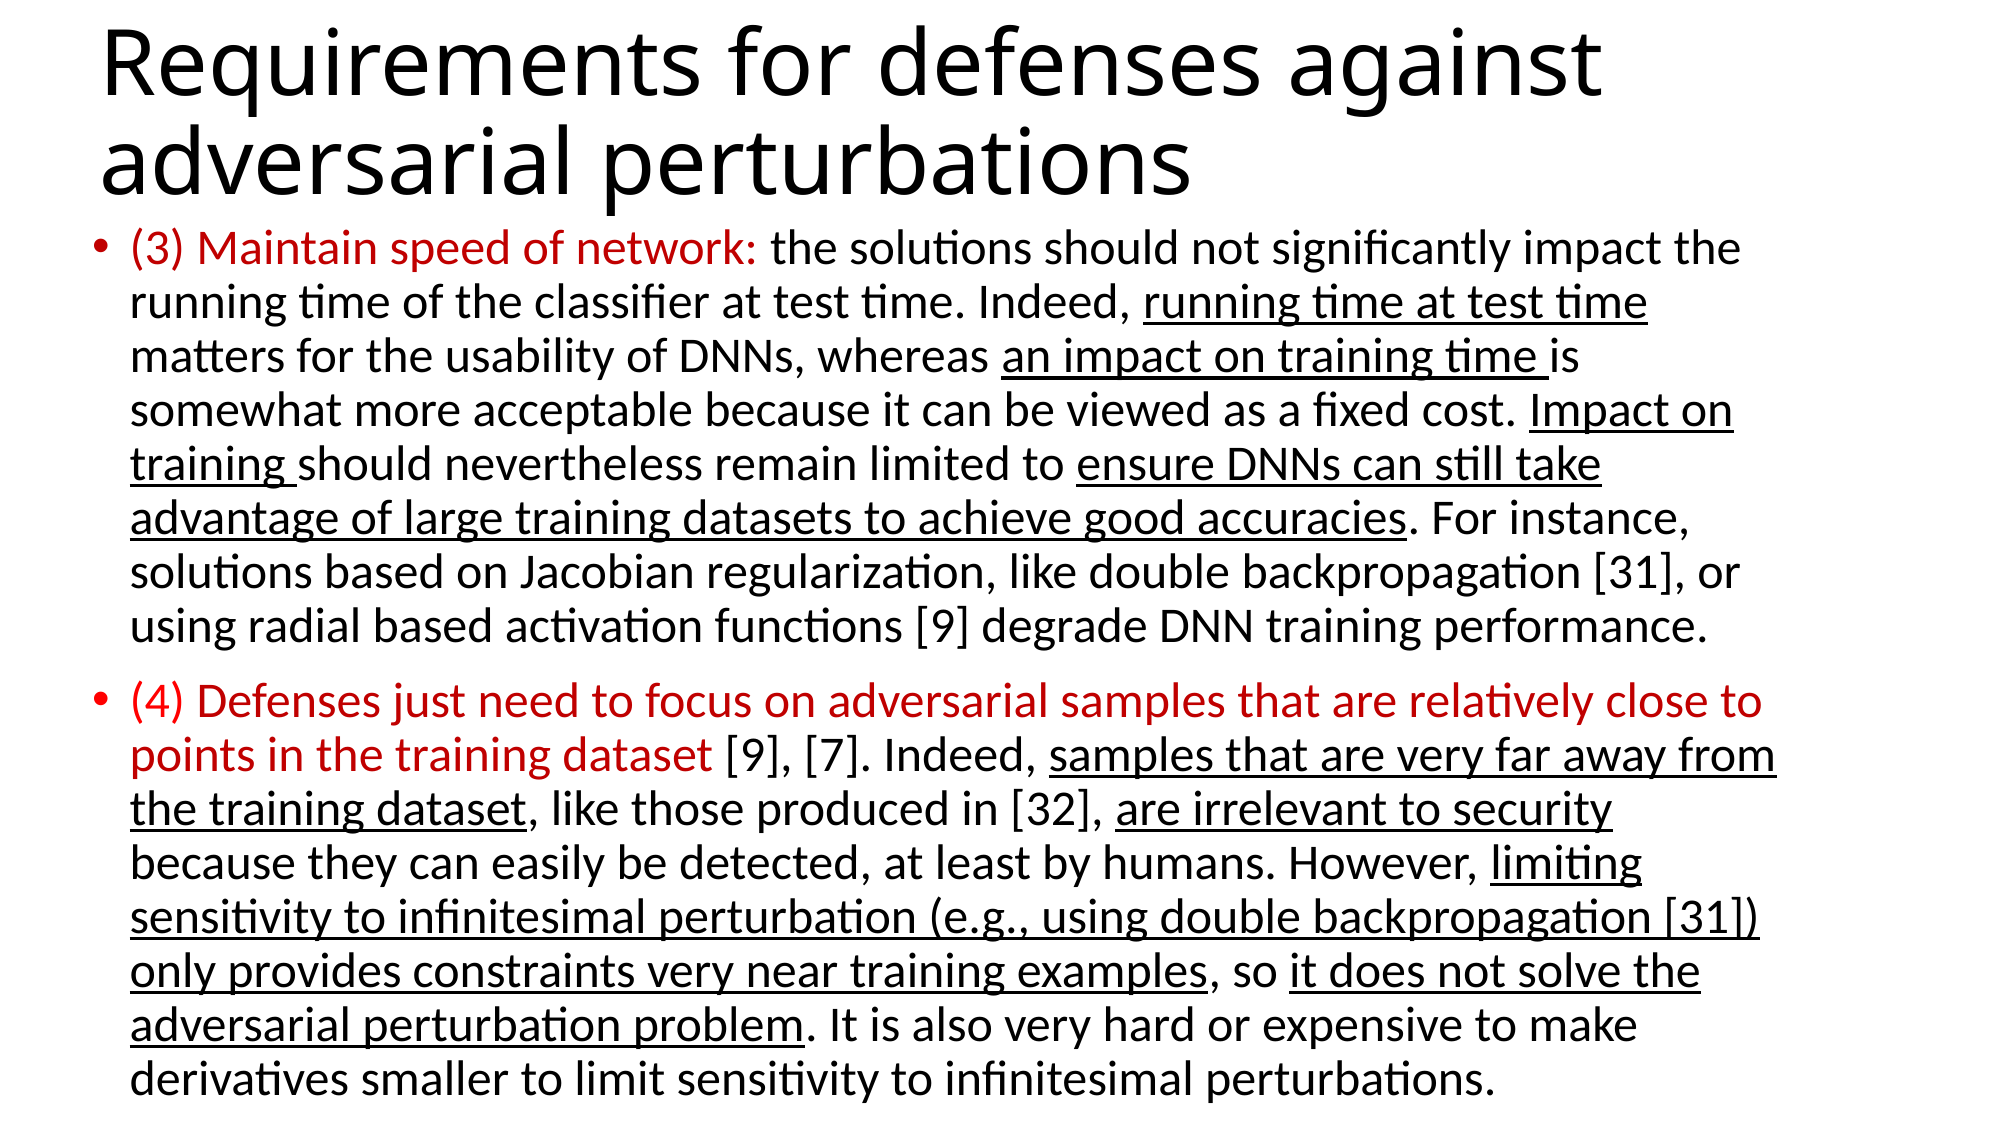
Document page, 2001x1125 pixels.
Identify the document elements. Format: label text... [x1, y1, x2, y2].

list (3) Maintain speed of network: the solutions should not significantly impact the running time of the classifier at test time. Indeed, running time at test time matters for the usability of DNNs, whereas an impact on training time is somewhat more acceptable because it can be viewed as a fixed cost. Impact on training should nevertheless remain limited to ensure DNNs can still take advantage of large training datasets to achieve good accuracies. For instance, solutions based on Jacobian regularization, like double backpropagation [31], or using radial based activation functions [9] degrade DNN training performance. (4) Defenses just need to focus on adversarial samples that are relatively close to points in the training dataset [9], [7]. Indeed, samples that are very far away from the training dataset, like those produced in [32], are irrelevant to security because they can easily be detected, at least by humans. However, limiting sensitivity to infinitesimal perturbation (e.g., using double backpropagation [31]) only provides constraints very near training examples, so it does not solve the adversarial perturbation problem. It is also very hard or expensive to make derivatives smaller to limit sensitivity to infinitesimal perturbations. [77, 214, 1803, 928]
title Requirements for defenses against adversarial perturbations [84, 6, 1810, 224]
